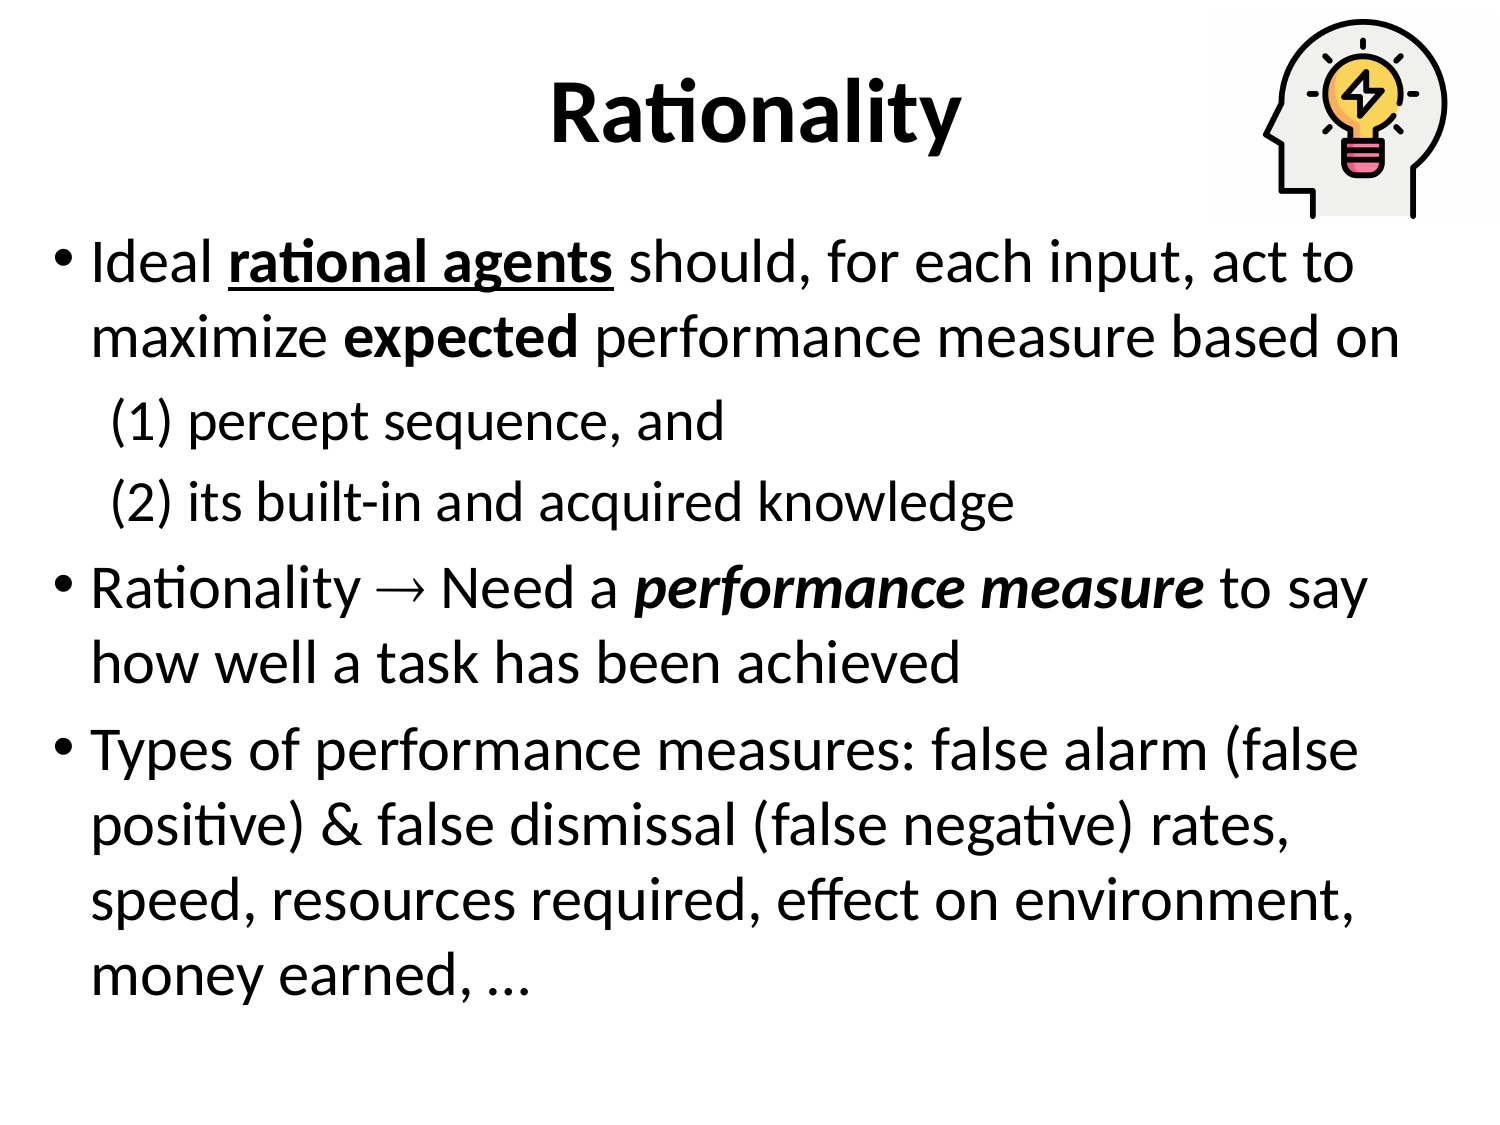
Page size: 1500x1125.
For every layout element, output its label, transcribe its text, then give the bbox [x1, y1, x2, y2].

picture [1212, 12, 1498, 226]
title Rationality [37, 12, 1210, 200]
list Ideal rational agents should, for each input, act to maximize expected performance measure based on (1) percept sequence, and (2) its built-in and acquired knowledge Rationality  Need a performance measure to say how well a task has been achieved Types of performance measures: false alarm (false positive) & false dismissal (false negative) rates, speed, resources required, effect on environment, money earned, … [37, 212, 1438, 1125]
